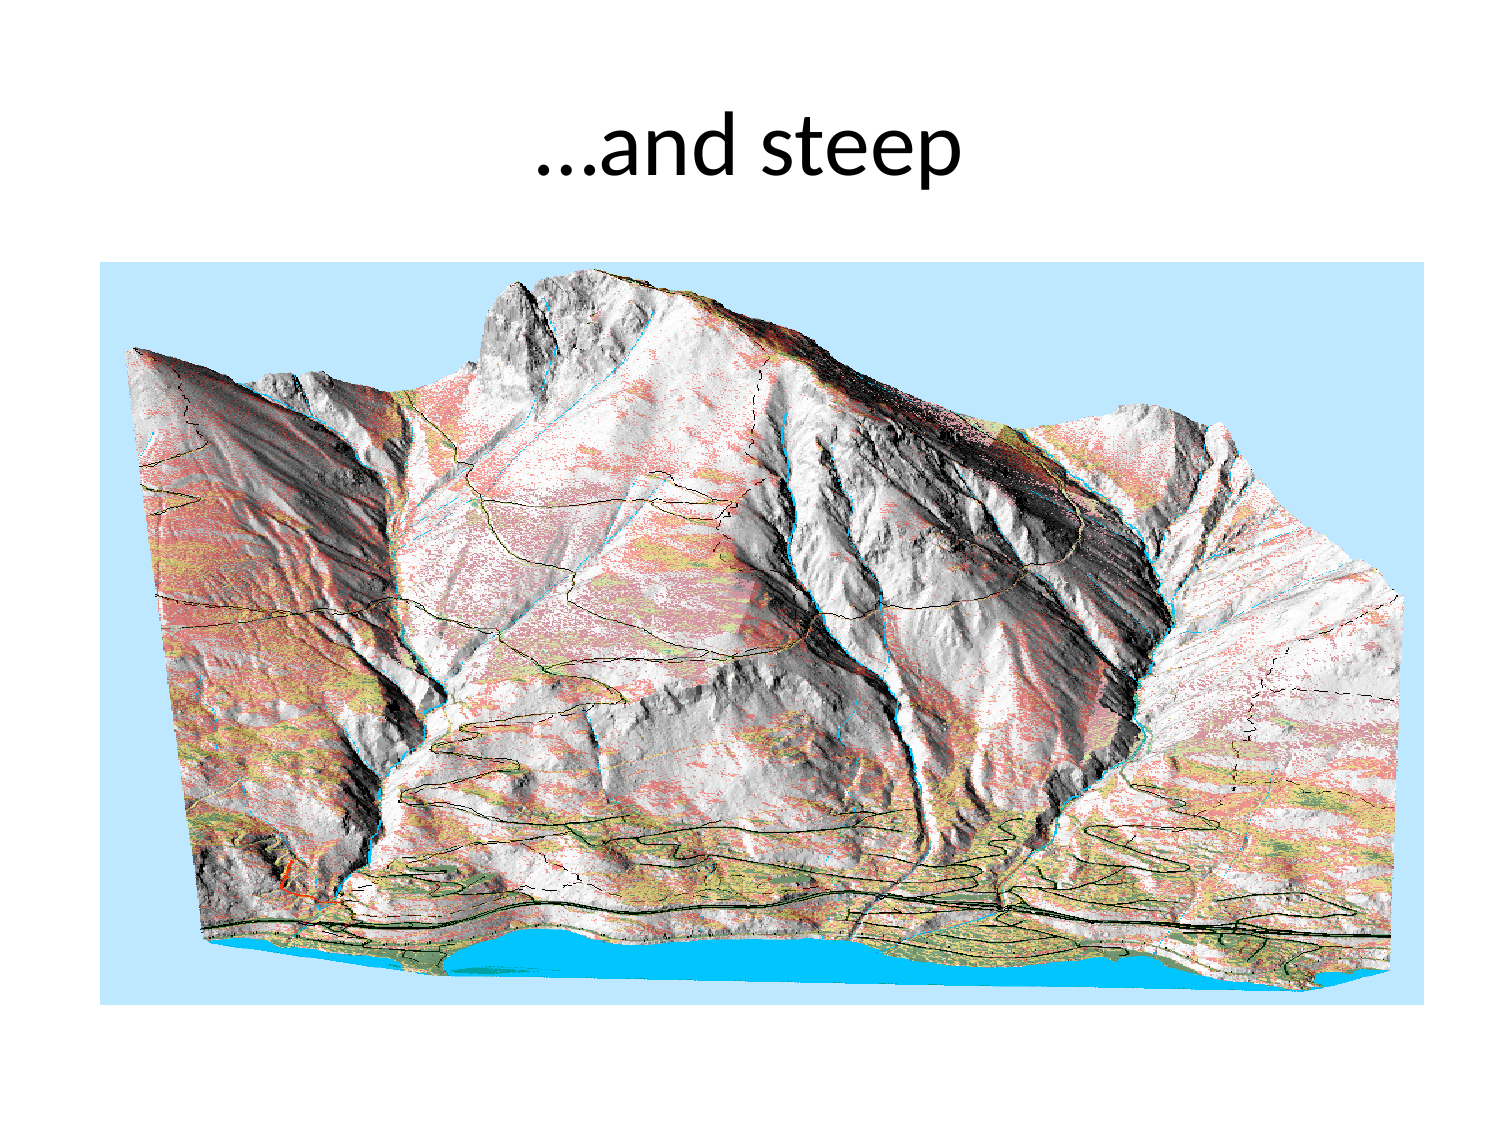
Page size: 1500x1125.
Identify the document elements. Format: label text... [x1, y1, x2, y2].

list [100, 262, 1424, 1006]
title …and steep [75, 45, 1425, 233]
